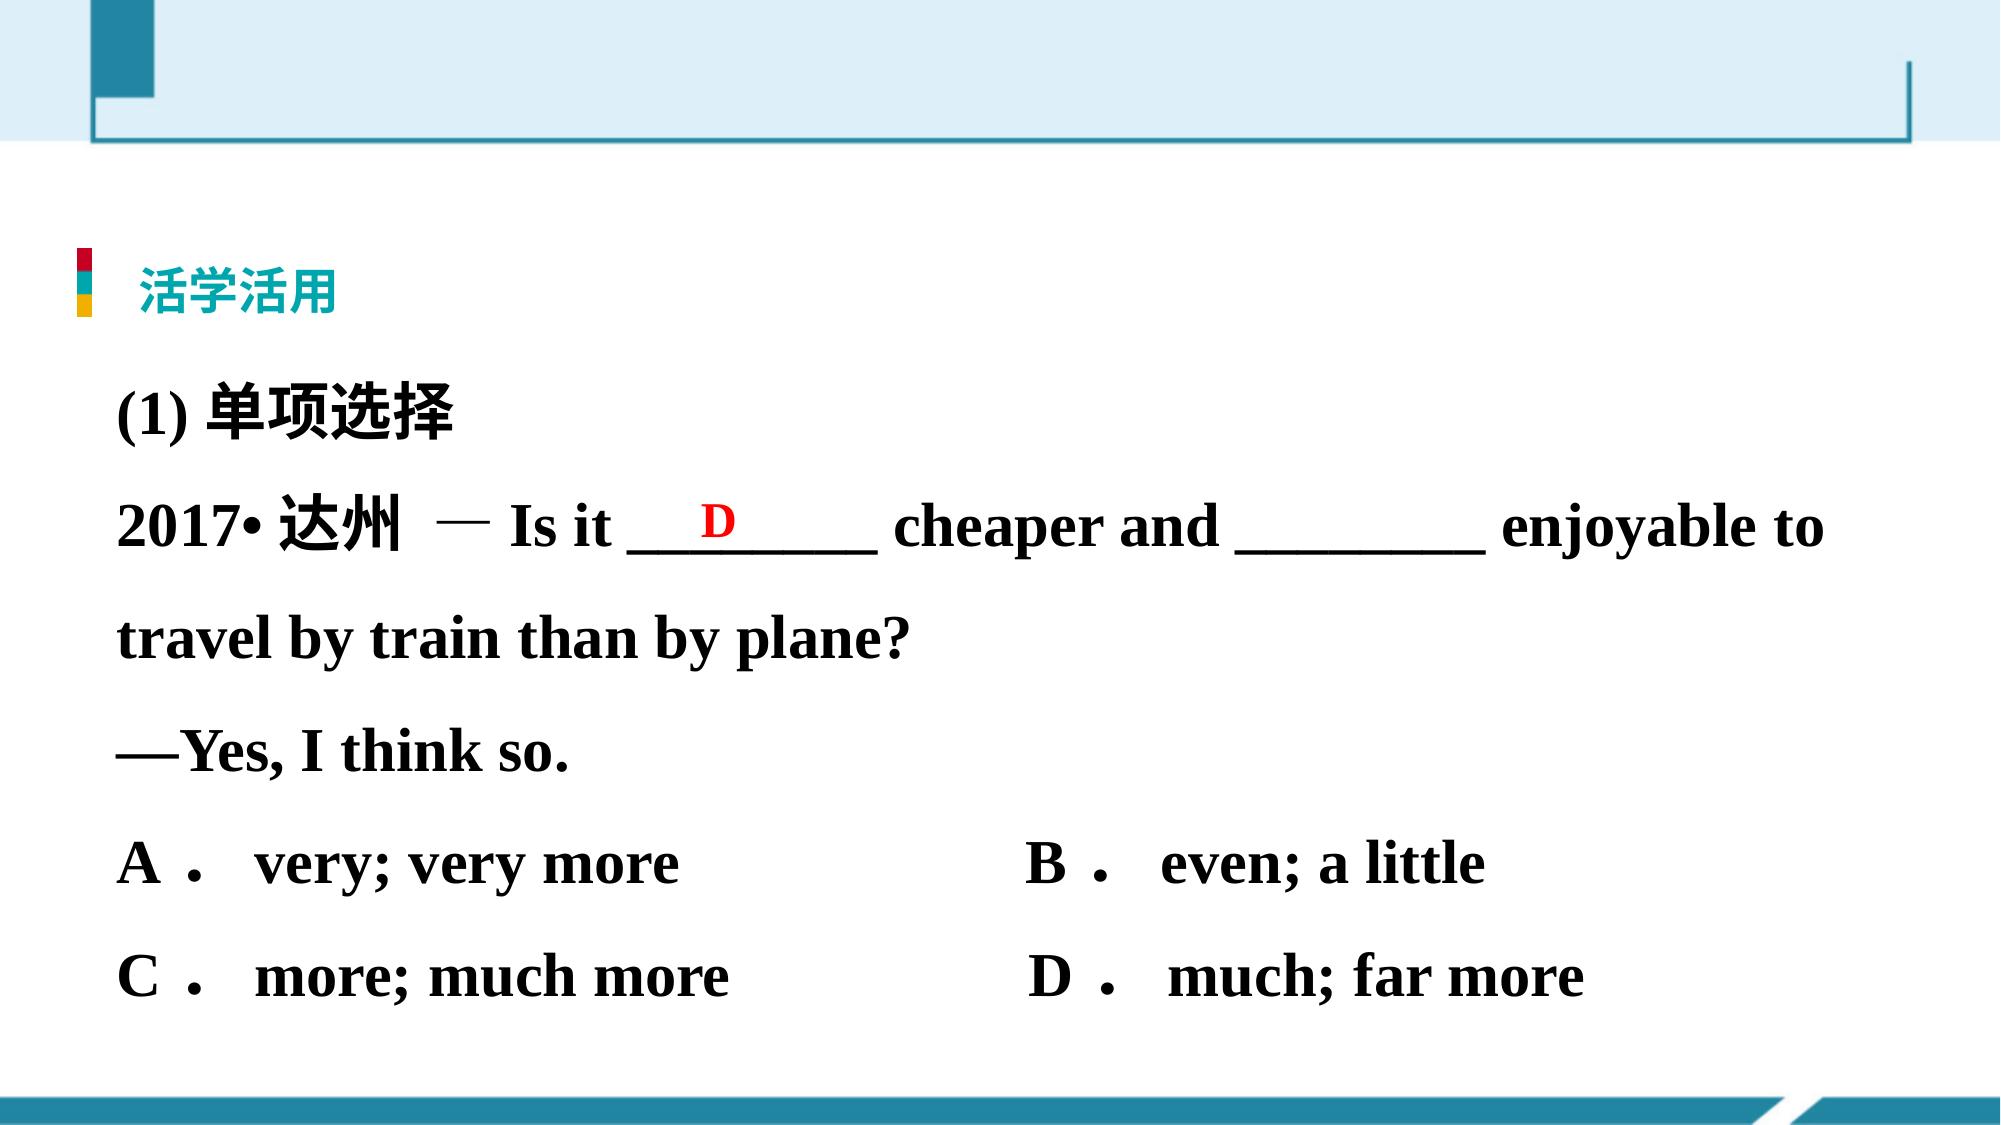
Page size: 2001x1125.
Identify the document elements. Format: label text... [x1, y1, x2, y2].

text_box (1)单项选择 2017•达州 —Is it ________ cheaper and ________ enjoyable to travel by train than by plane? —Yes, I think so. A．very; very more B．even; a little C．more; much more D．much; far more [102, 326, 1867, 1016]
text_box D [686, 480, 752, 555]
text_box 活学活用 [124, 221, 366, 326]
picture [0, 0, 2001, 1125]
